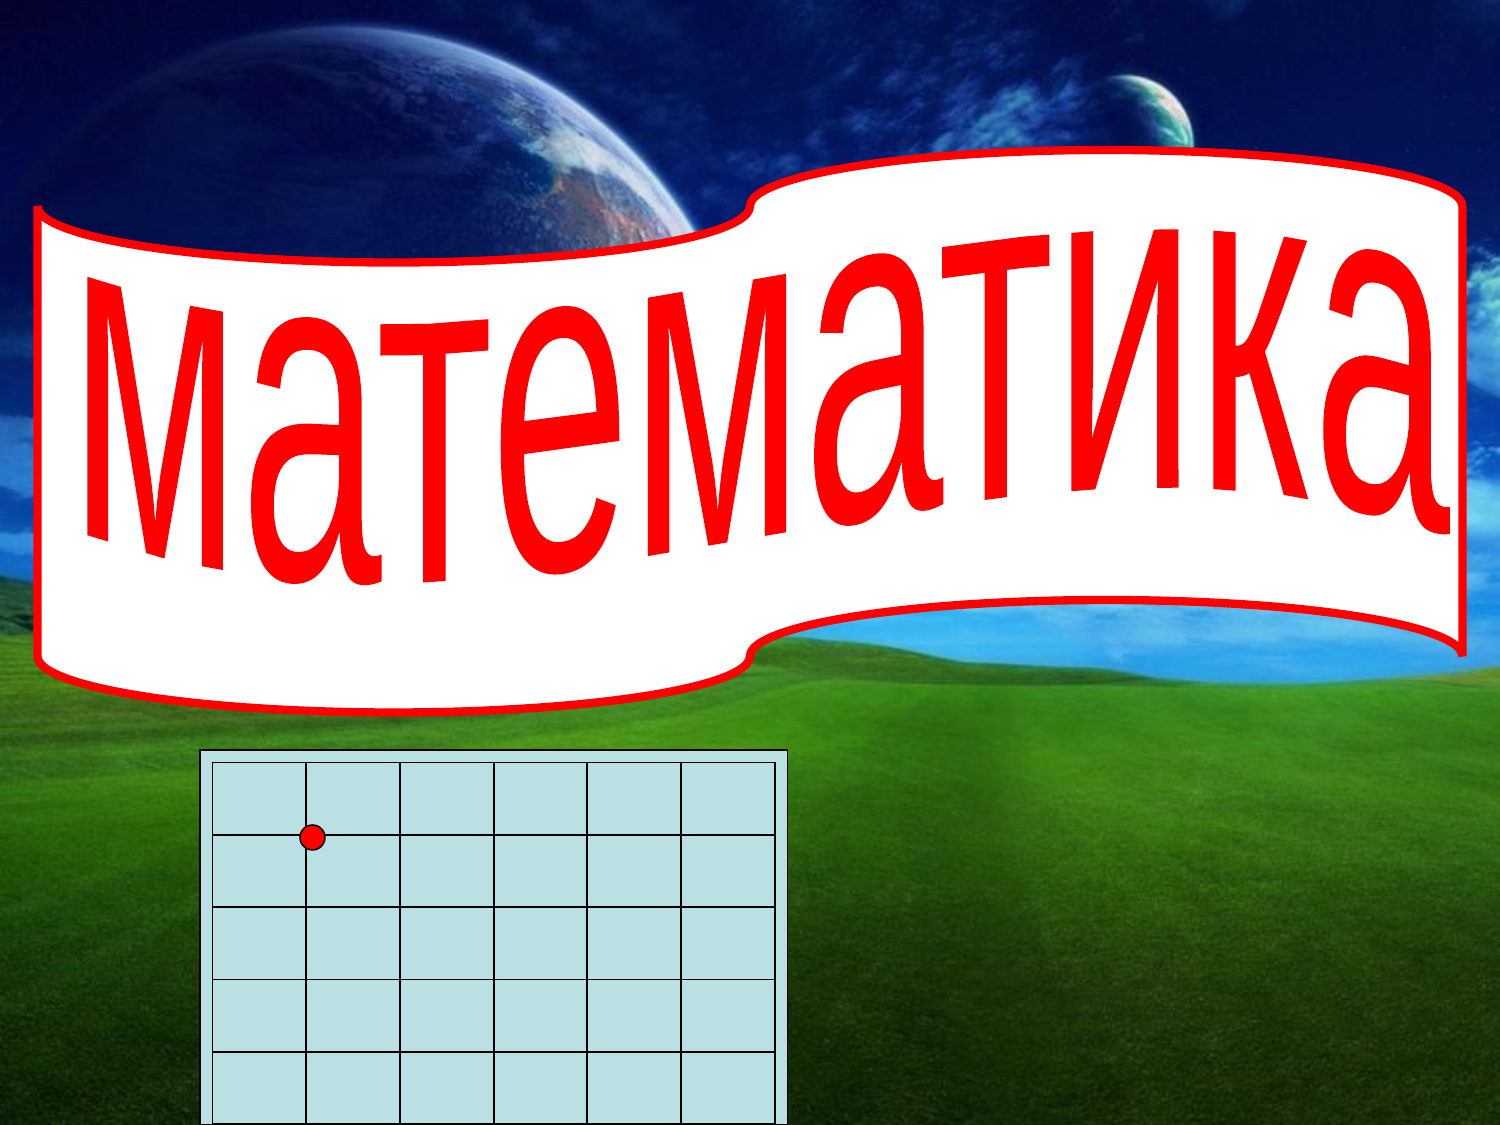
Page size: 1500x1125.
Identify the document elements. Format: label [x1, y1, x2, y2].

table_cell [307, 836, 399, 906]
picture [0, 0, 1500, 1125]
table_header [588, 763, 680, 834]
table_cell [495, 908, 586, 979]
text_box [300, 825, 325, 850]
table_cell [307, 1053, 399, 1123]
table_cell [588, 1053, 680, 1123]
table_cell [307, 980, 399, 1051]
table_cell [307, 908, 399, 979]
table_cell [495, 836, 586, 906]
table_cell [401, 908, 493, 979]
table_cell [213, 836, 305, 906]
table_header [213, 763, 305, 834]
table_cell [401, 980, 493, 1051]
table_header [307, 763, 399, 834]
table_cell [588, 908, 680, 979]
table_cell [682, 836, 774, 906]
table_cell [495, 980, 586, 1051]
table_cell [213, 980, 305, 1051]
table_cell [495, 1053, 586, 1123]
table_cell [401, 836, 493, 906]
table_header [495, 763, 586, 834]
table_cell [588, 836, 680, 906]
text_box [37, 149, 1463, 713]
table_cell [682, 908, 774, 979]
table_cell [682, 980, 774, 1051]
table_cell [682, 1053, 774, 1123]
text_box [199, 749, 788, 1125]
table_cell [213, 1053, 305, 1123]
table_header [401, 763, 493, 834]
table_cell [588, 980, 680, 1051]
table_cell [401, 1053, 493, 1123]
table_cell [213, 908, 305, 979]
table_header [682, 763, 774, 834]
